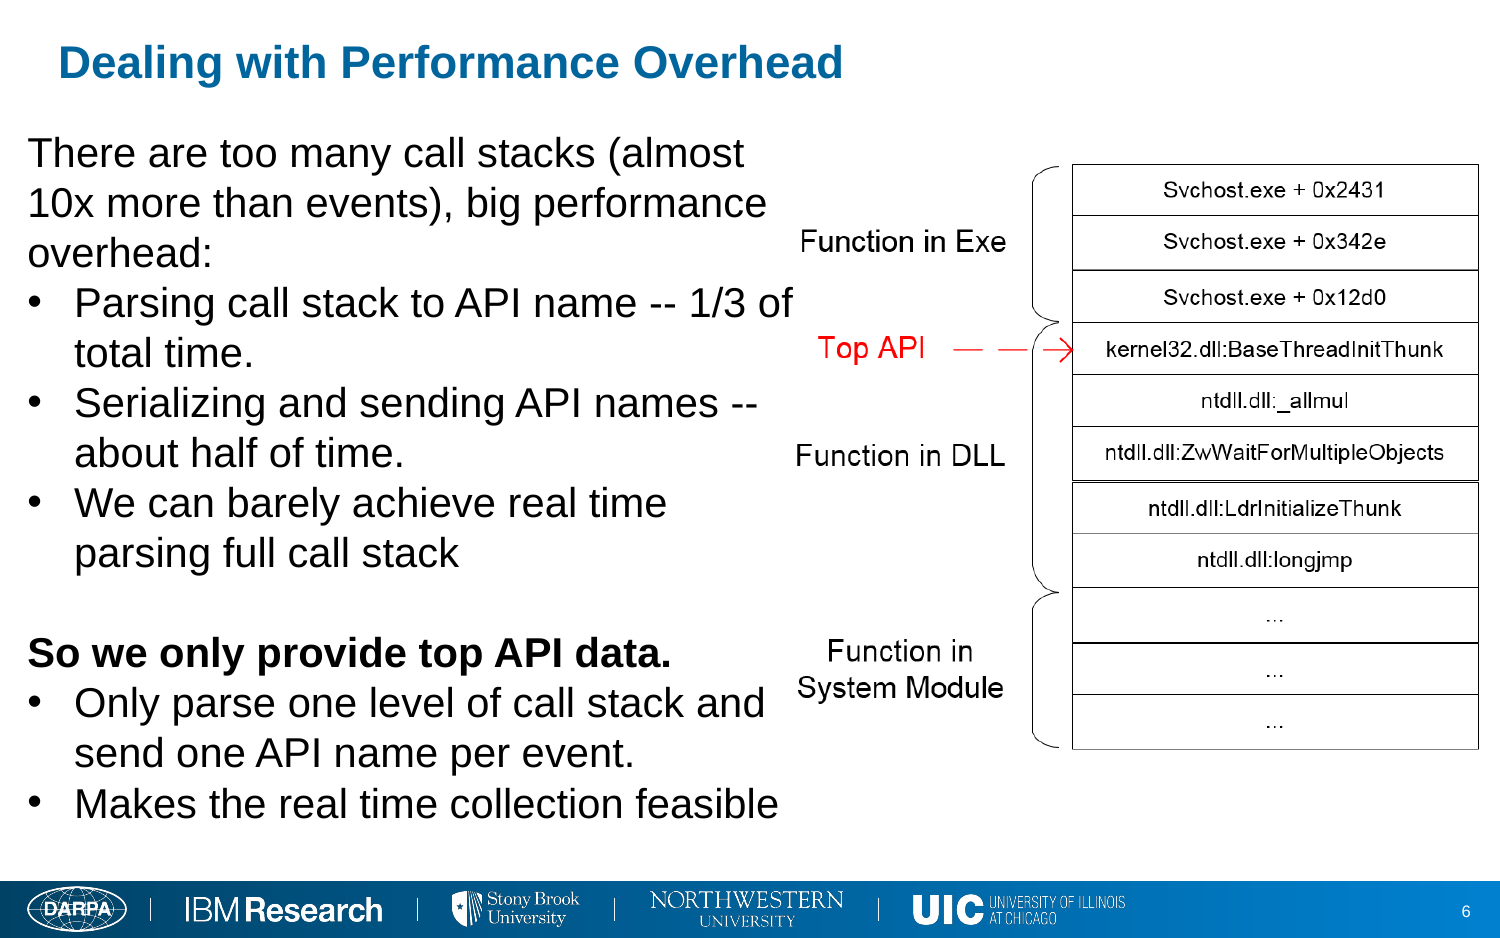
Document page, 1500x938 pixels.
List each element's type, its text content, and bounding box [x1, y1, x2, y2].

picture [452, 891, 580, 927]
picture [27, 886, 127, 932]
text_box Dealing with Performance Overhead [43, 31, 1483, 86]
picture [650, 891, 843, 927]
text_box There are too many call stacks (almost 10x more than events), big performance overhead: Parsing call stack to API name -- 1/3 of total time. Serializing and sending API names -- about half of time. We can barely achieve real time parsing full call stack So we only provide top API data. Only parse one level of call stack and send one API name per event. Makes the real time collection feasible [12, 118, 820, 834]
picture [186, 897, 382, 922]
picture [913, 894, 1125, 925]
picture [794, 158, 1483, 766]
